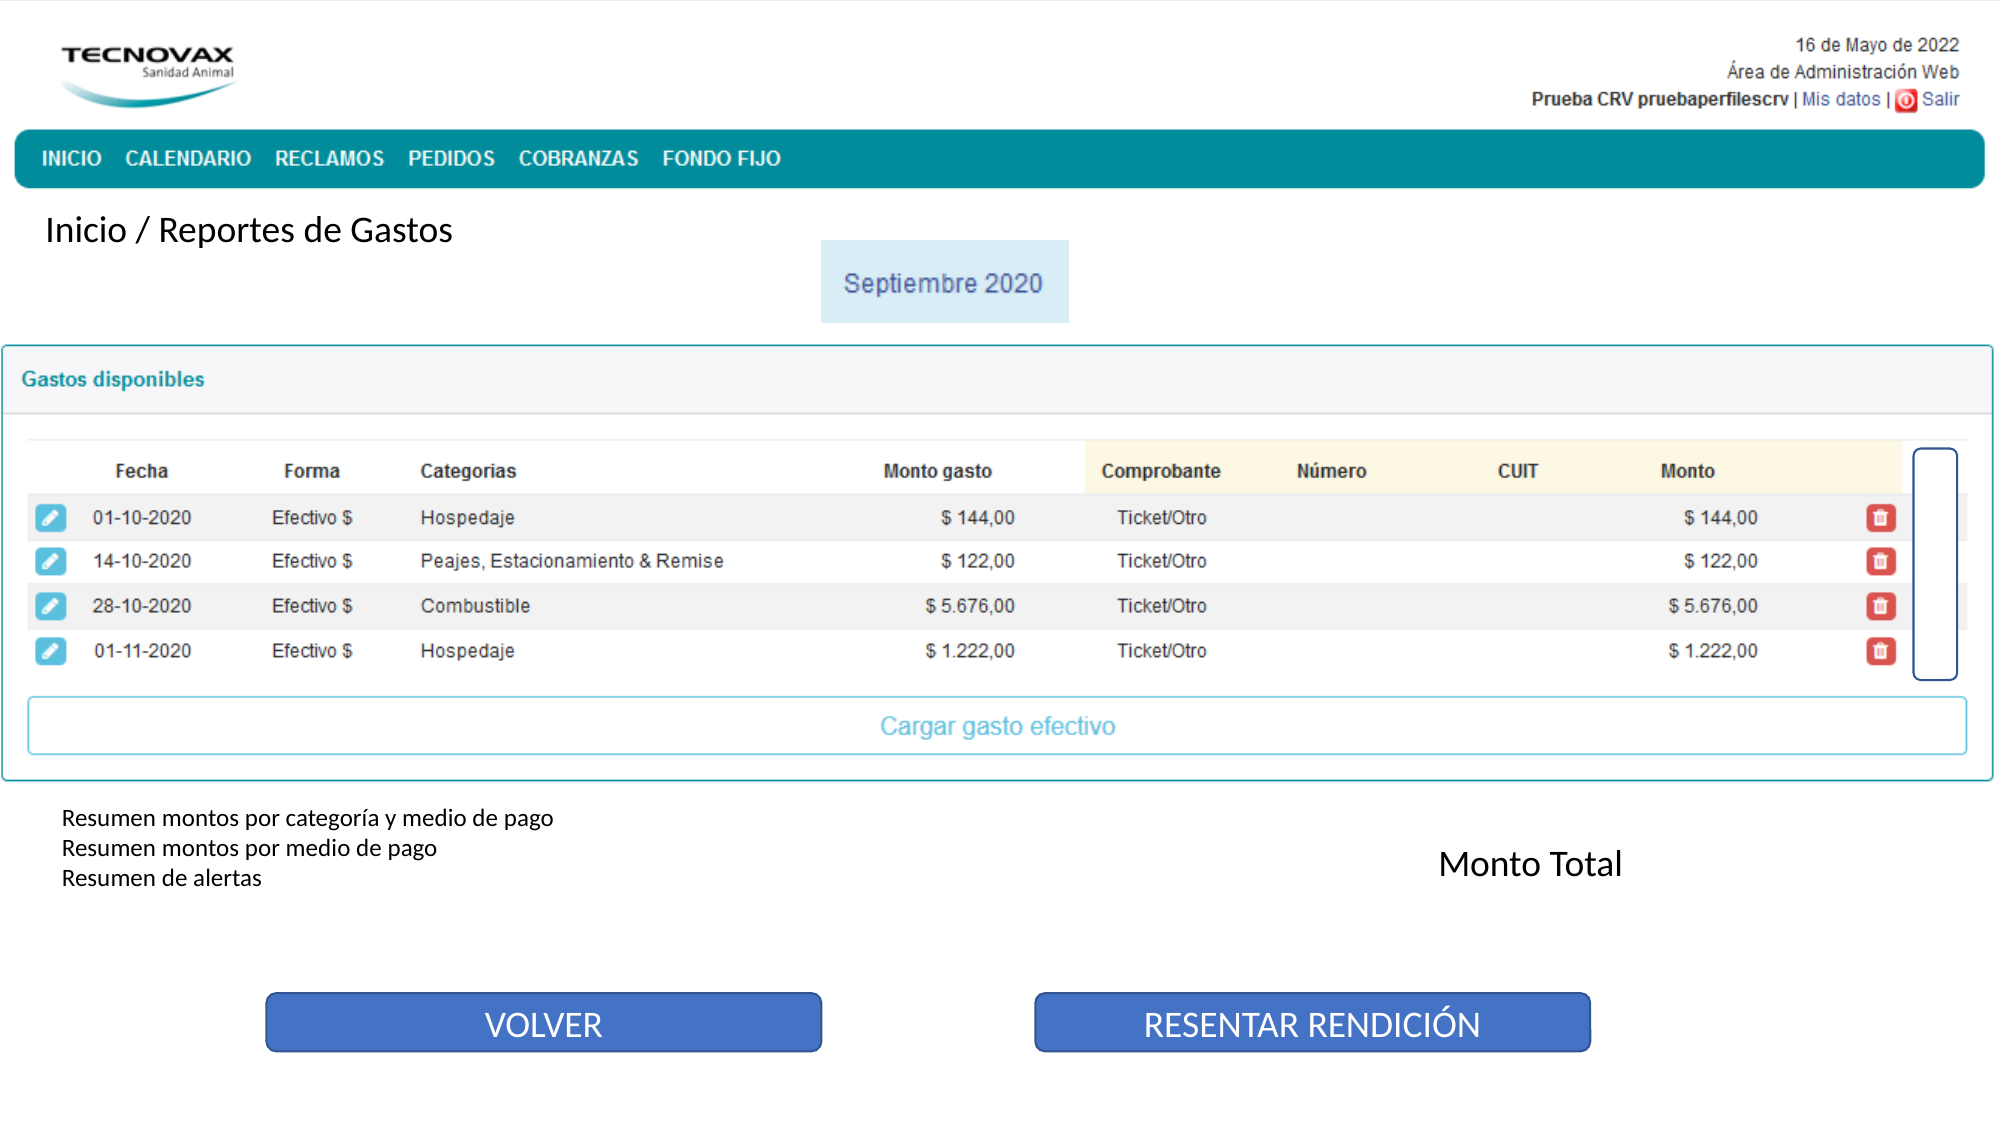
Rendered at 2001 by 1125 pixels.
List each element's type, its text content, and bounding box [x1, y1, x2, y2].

text_box VOLVER [265, 992, 823, 1053]
picture [0, 334, 2000, 795]
picture [0, 0, 2000, 208]
text_box Resumen montos por categoría y medio de pago Resumen montos por medio de pago Resumen de alertas [47, 795, 570, 929]
picture [821, 240, 1069, 323]
text_box Inicio / Reportes de Gastos [30, 208, 503, 258]
text_box RESENTAR RENDICIÓN [1034, 992, 1592, 1053]
text_box Monto Total [1423, 831, 1717, 892]
